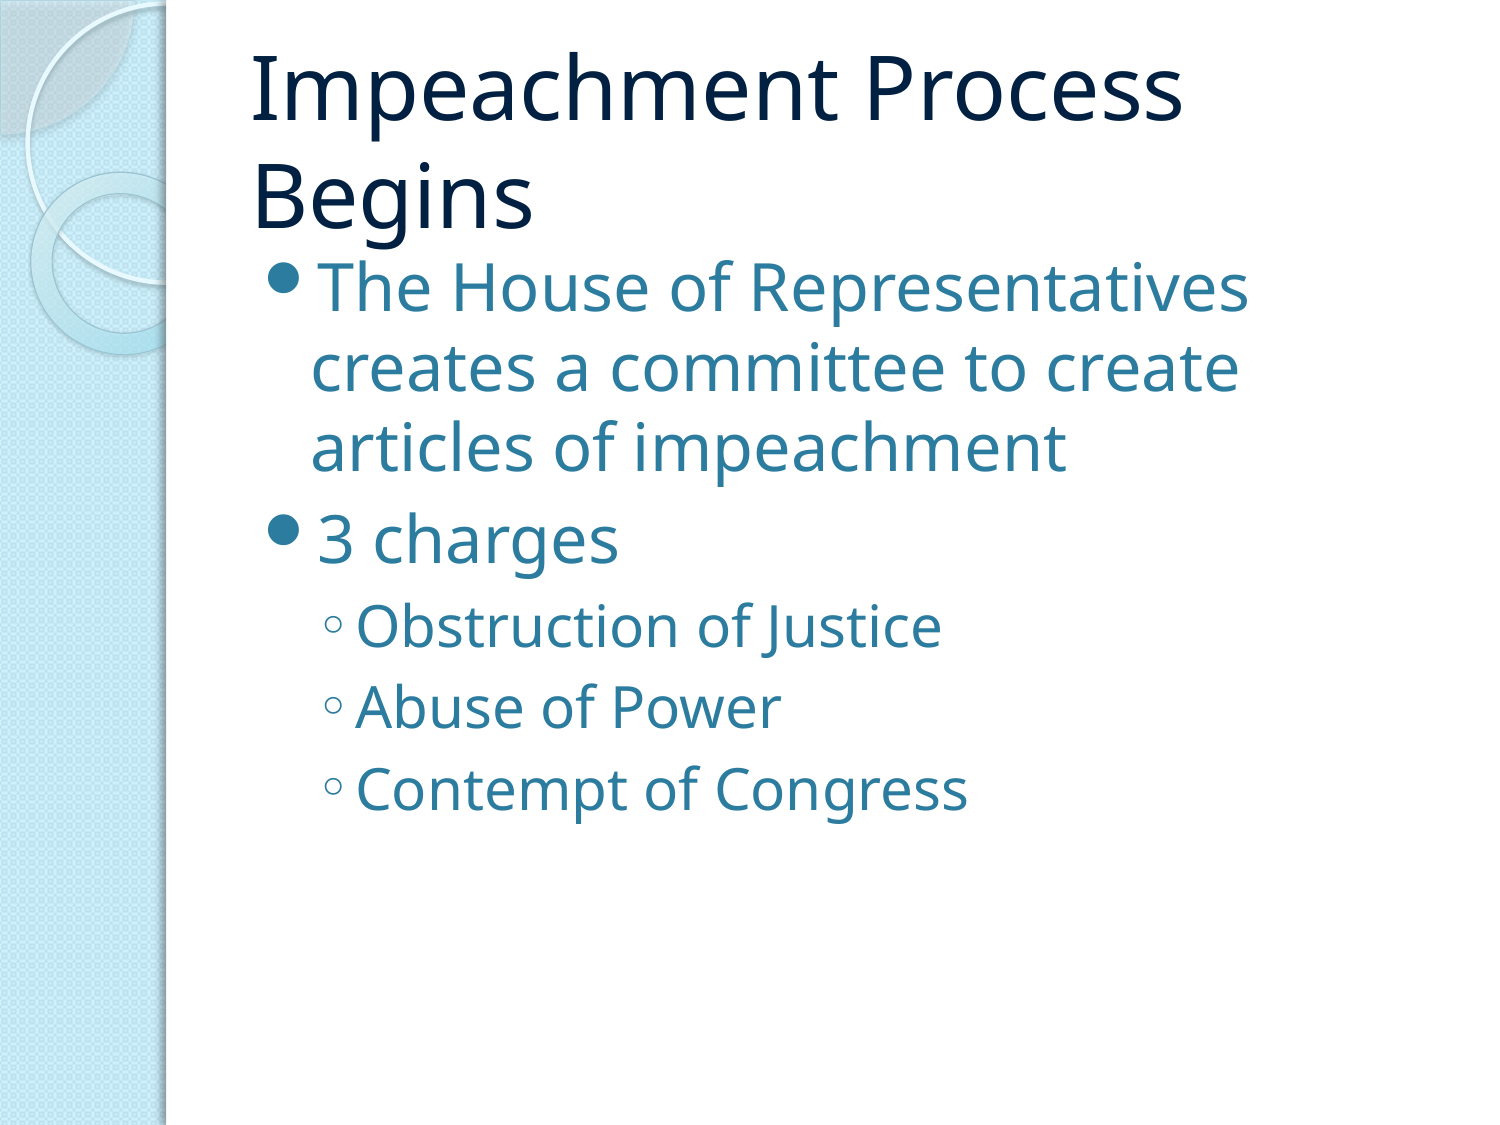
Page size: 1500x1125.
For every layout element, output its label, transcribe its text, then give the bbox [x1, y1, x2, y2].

list The House of Representatives creates a committee to create articles of impeachment 3 charges Obstruction of Justice Abuse of Power Contempt of Congress [235, 237, 1466, 1025]
title Impeachment Process Begins [235, 45, 1466, 233]
